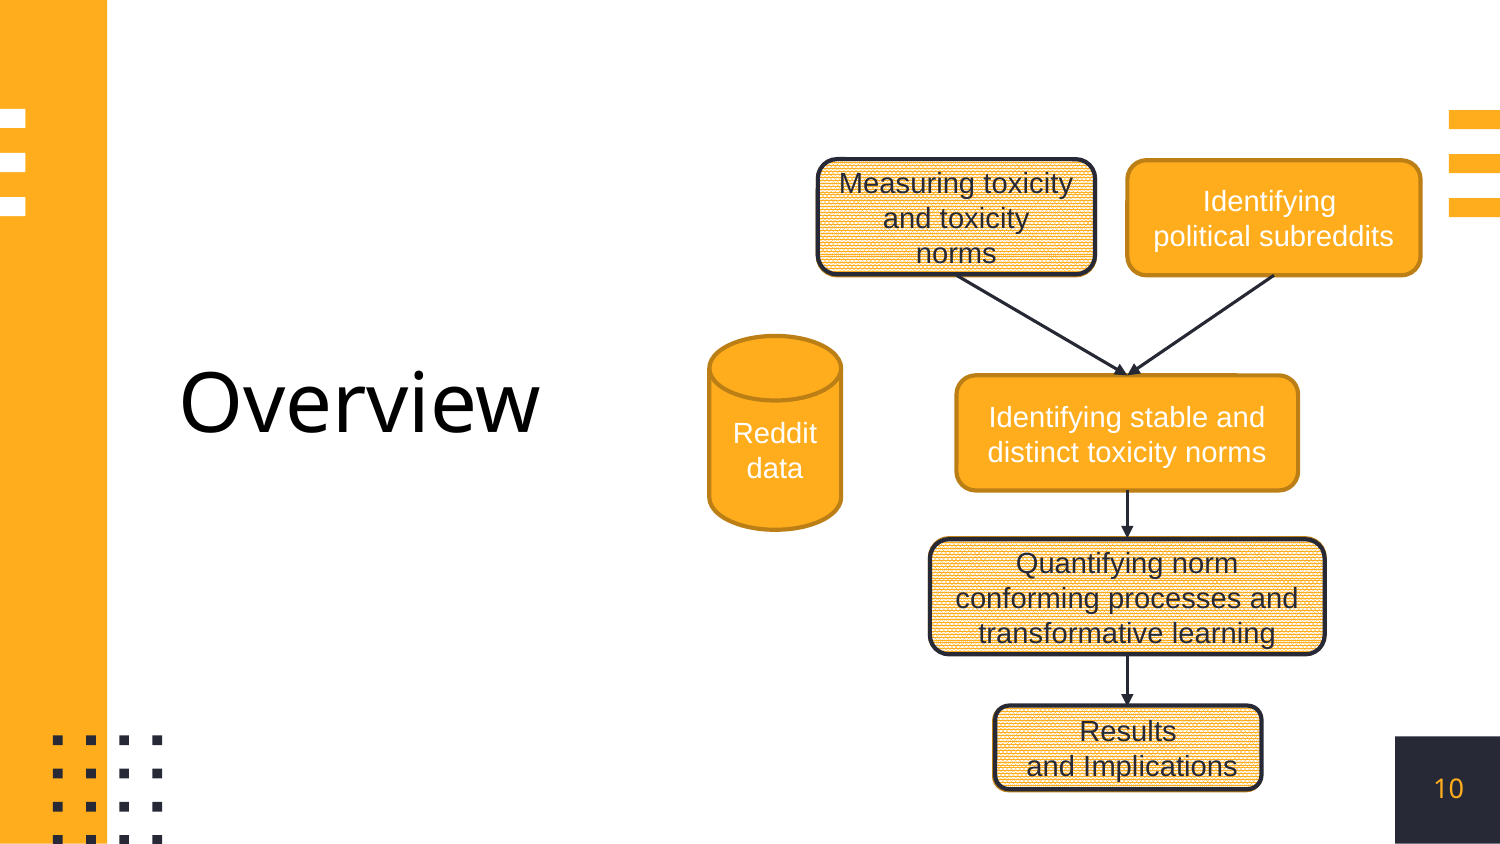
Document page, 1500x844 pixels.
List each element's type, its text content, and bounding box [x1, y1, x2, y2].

text_box Quantifying norm conforming processes and transformative learning [927, 537, 1327, 657]
text_box Identifying stable and distinct toxicity norms [954, 373, 1301, 493]
slide_number 10 [1395, 736, 1500, 844]
text_box Measuring toxicity and toxicity norms [815, 156, 1098, 277]
text_box Overview [125, 342, 594, 457]
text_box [1127, 275, 1275, 376]
text_box Results and Implications [993, 703, 1264, 792]
text_box Reddit data [707, 333, 844, 532]
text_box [956, 275, 1124, 376]
text_box Identifying political subreddits [1125, 158, 1423, 278]
